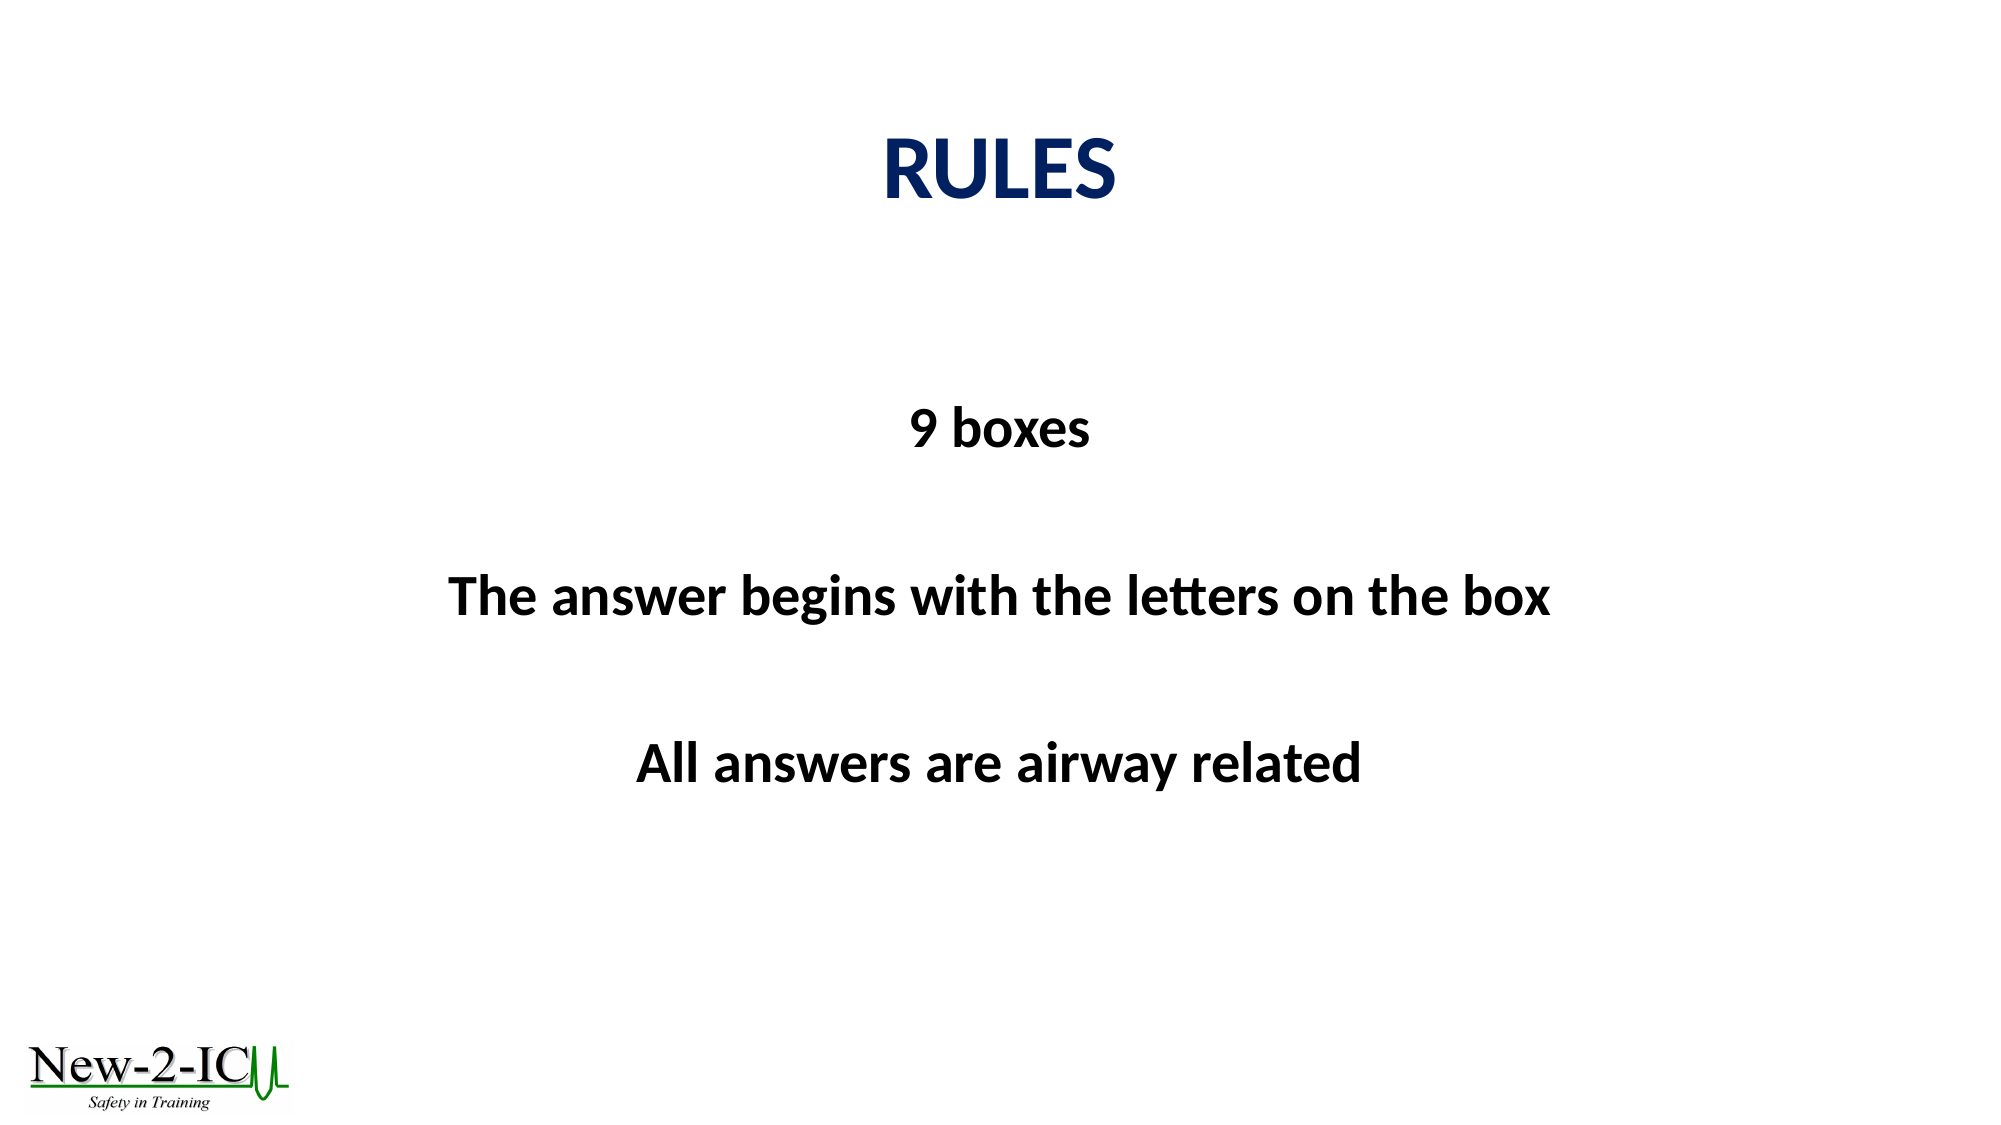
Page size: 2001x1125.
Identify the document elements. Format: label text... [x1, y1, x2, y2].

list 9 boxes The answer begins with the letters on the box All answers are airway related [137, 299, 1863, 1014]
title RULES [137, 59, 1863, 278]
picture [23, 1042, 294, 1115]
